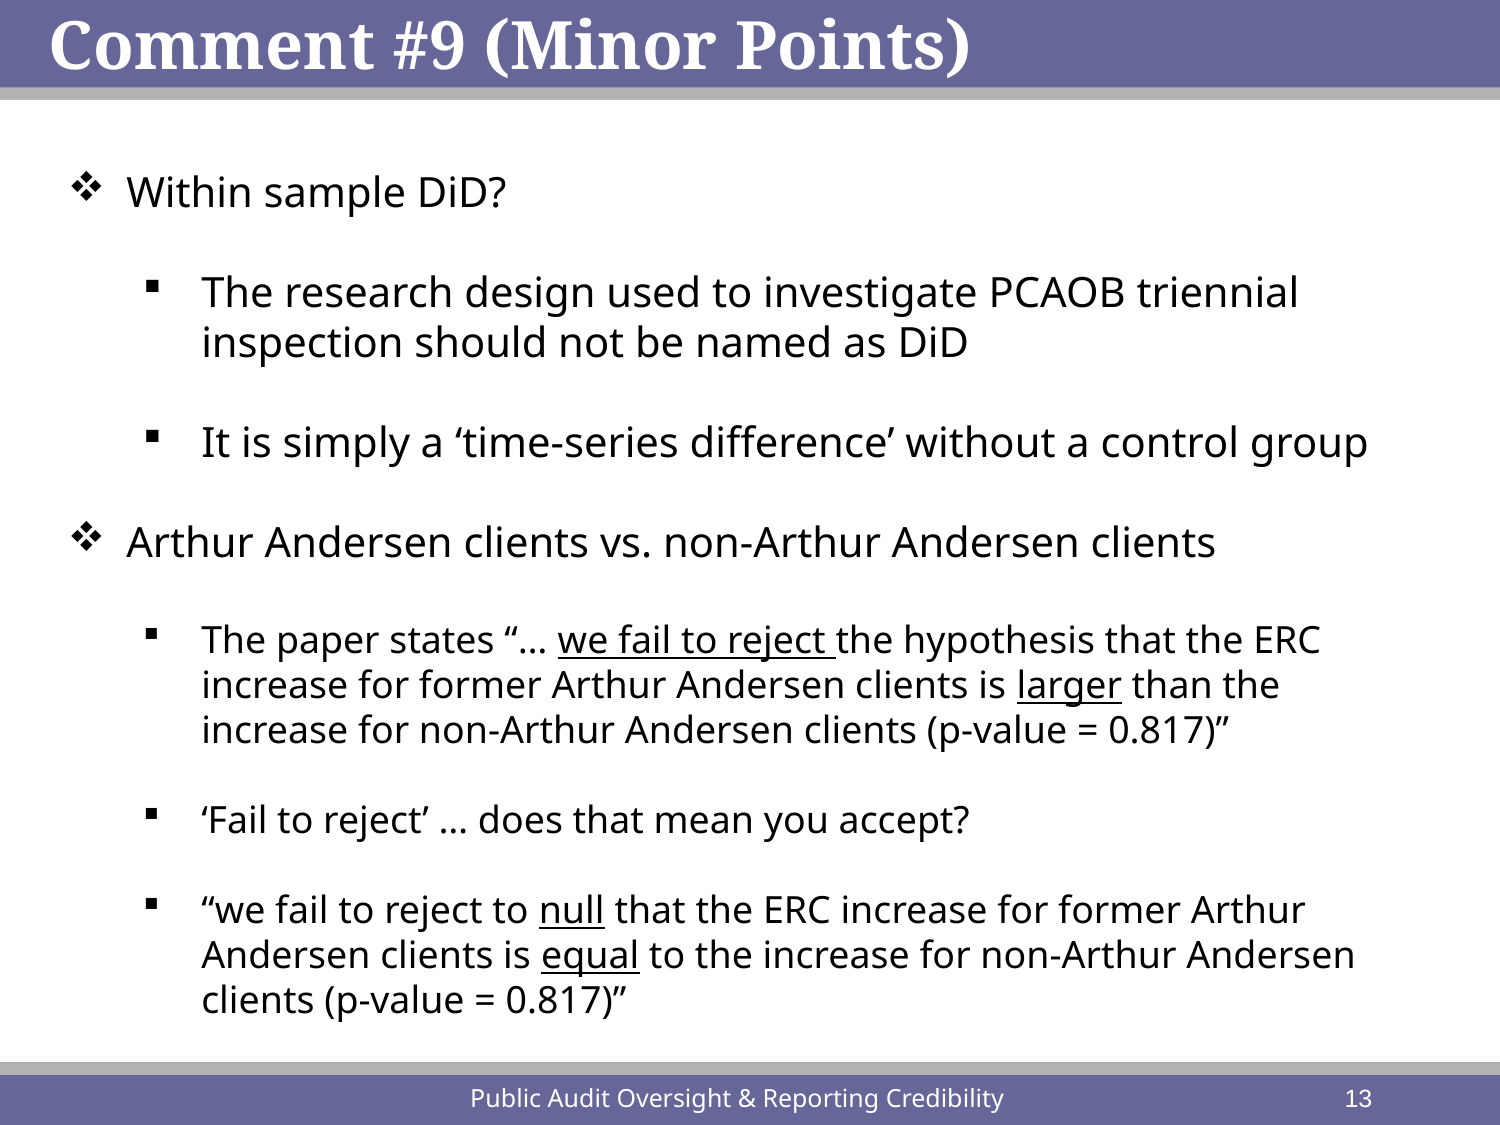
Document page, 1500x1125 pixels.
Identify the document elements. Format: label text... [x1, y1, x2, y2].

slide_number 13 [1074, 1074, 1388, 1125]
text_box Comment #9 (Minor Points) [34, 0, 989, 91]
text_box Within sample DiD? The research design used to investigate PCAOB triennial inspection should not be named as DiD It is simply a ‘time-series difference’ without a control group Arthur Andersen clients vs. non-Arthur Andersen clients The paper states “… we fail to reject the hypothesis that the ERC increase for former Arthur Andersen clients is larger than the increase for non-Arthur Andersen clients (p-value = 0.817)” ‘Fail to reject’ … does that mean you accept? “we fail to reject to null that the ERC increase for former Arthur Andersen clients is equal to the increase for non-Arthur Andersen clients (p-value = 0.817)” [53, 158, 1436, 1029]
footer Public Audit Oversight & Reporting Credibility [412, 1074, 1063, 1125]
